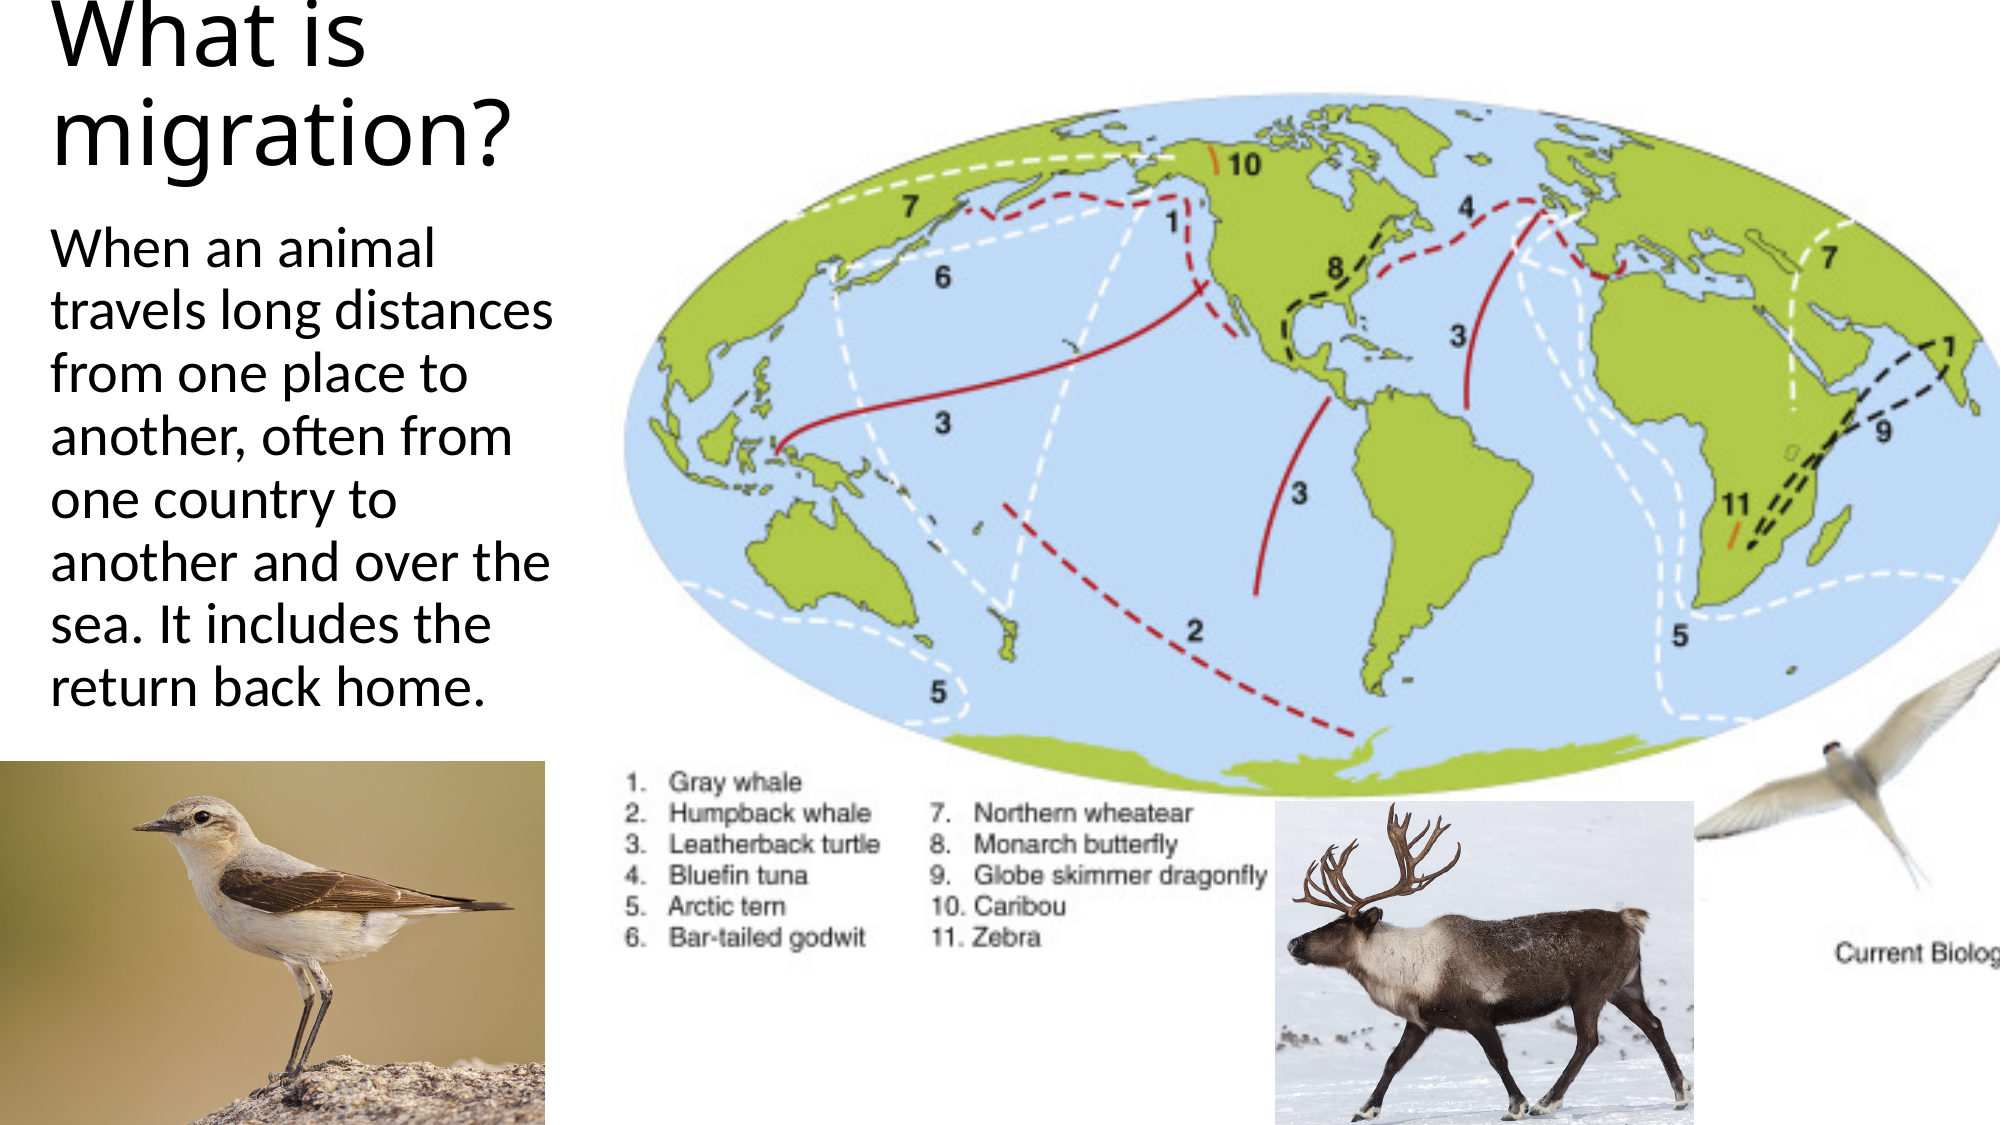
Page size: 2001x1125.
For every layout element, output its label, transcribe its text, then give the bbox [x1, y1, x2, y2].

list When an animal travels long distances from one place to another, often from one country to another and over the sea. It includes the return back home. [35, 209, 611, 762]
picture [0, 761, 545, 1125]
title What is migration? [35, 26, 778, 147]
picture [611, 85, 2000, 1125]
